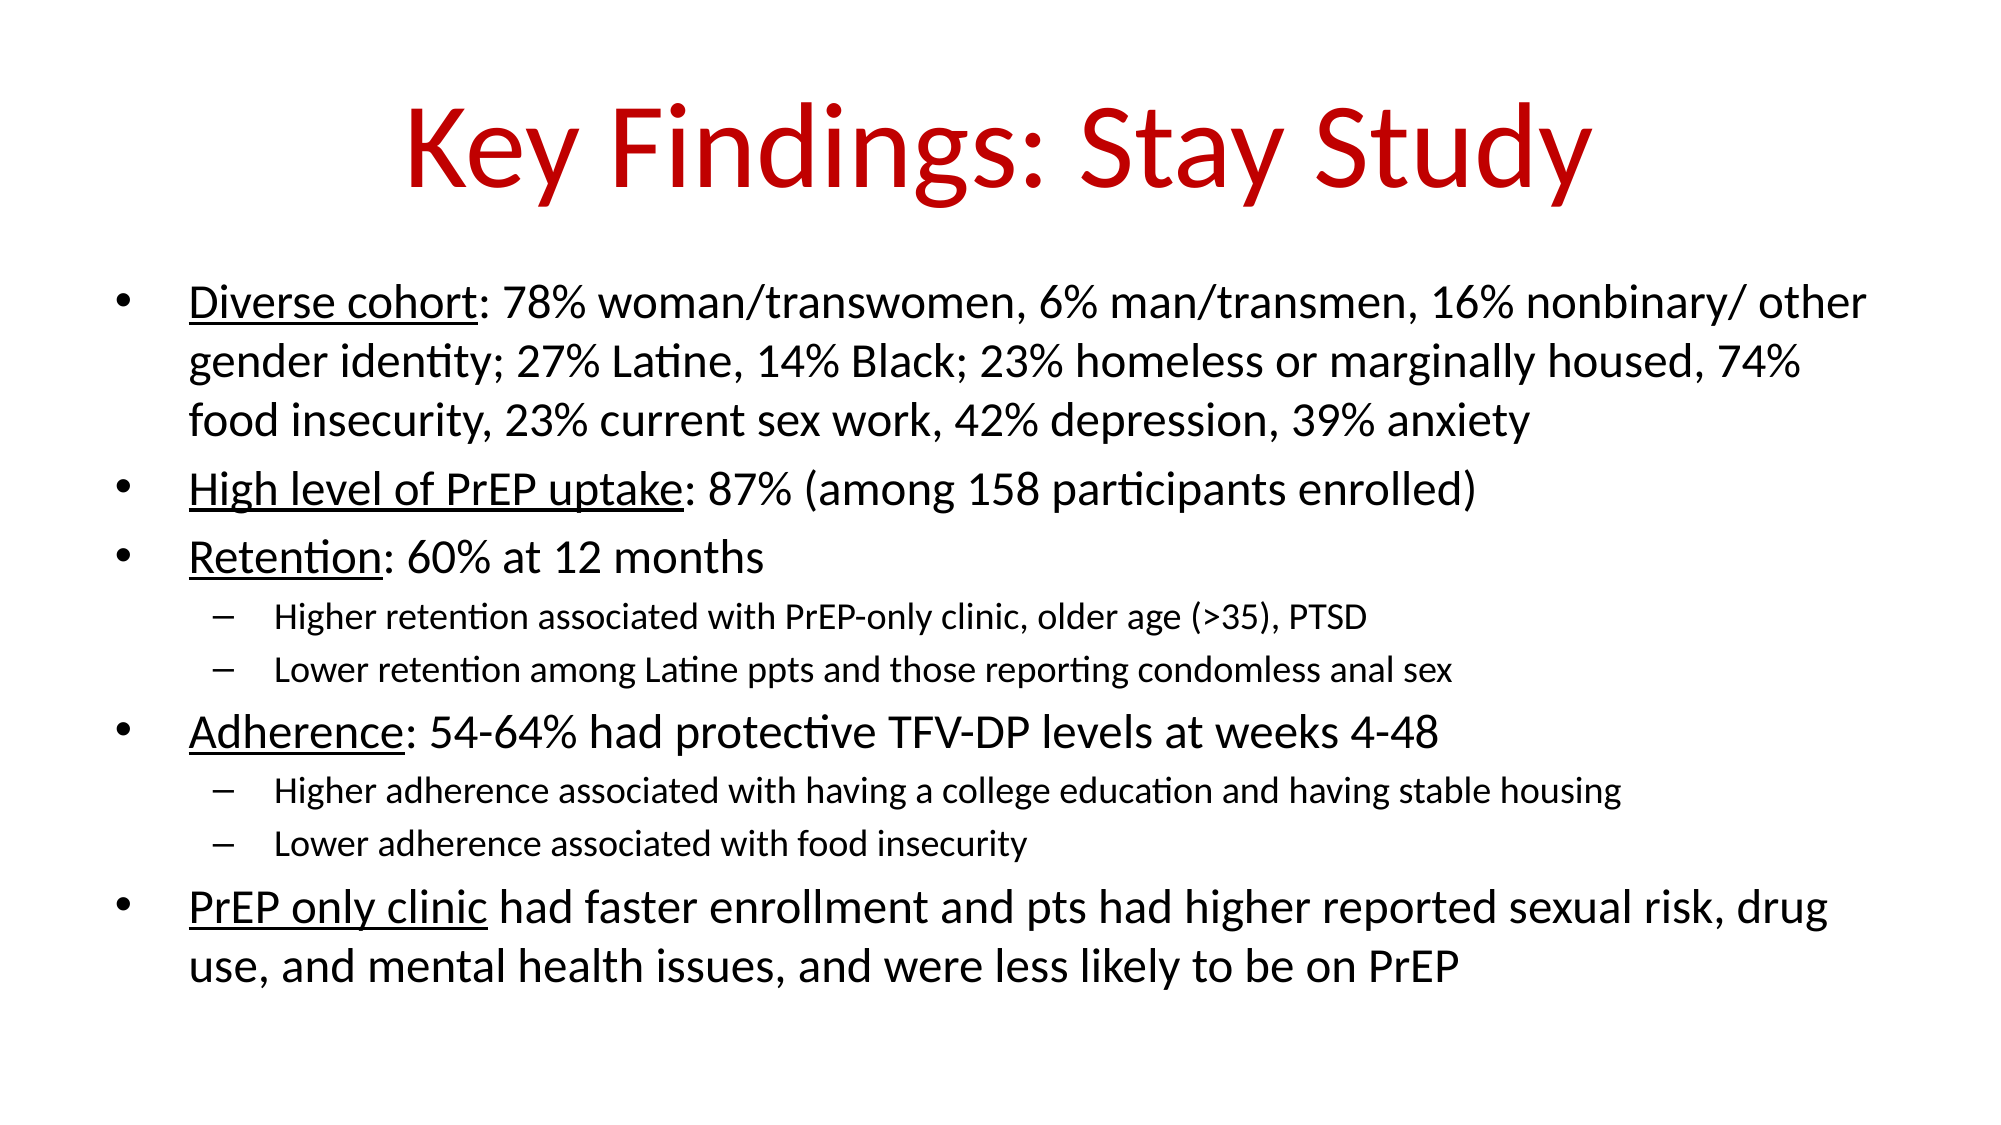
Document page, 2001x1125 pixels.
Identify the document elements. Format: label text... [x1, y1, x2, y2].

list Diverse cohort: 78% woman/transwomen, 6% man/transmen, 16% nonbinary/ other gender identity; 27% Latine, 14% Black; 23% homeless or marginally housed, 74% food insecurity, 23% current sex work, 42% depression, 39% anxiety High level of PrEP uptake: 87% (among 158 participants enrolled) Retention: 60% at 12 months Higher retention associated with PrEP-only clinic, older age (>35), PTSD Lower retention among Latine ppts and those reporting condomless anal sex Adherence: 54-64% had protective TFV-DP levels at weeks 4-48 Higher adherence associated with having a college education and having stable housing Lower adherence associated with food insecurity PrEP only clinic had faster enrollment and pts had higher reported sexual risk, drug use, and mental health issues, and were less likely to be on PrEP [99, 262, 1900, 1005]
title Key Findings: Stay Study [99, 45, 1900, 233]
